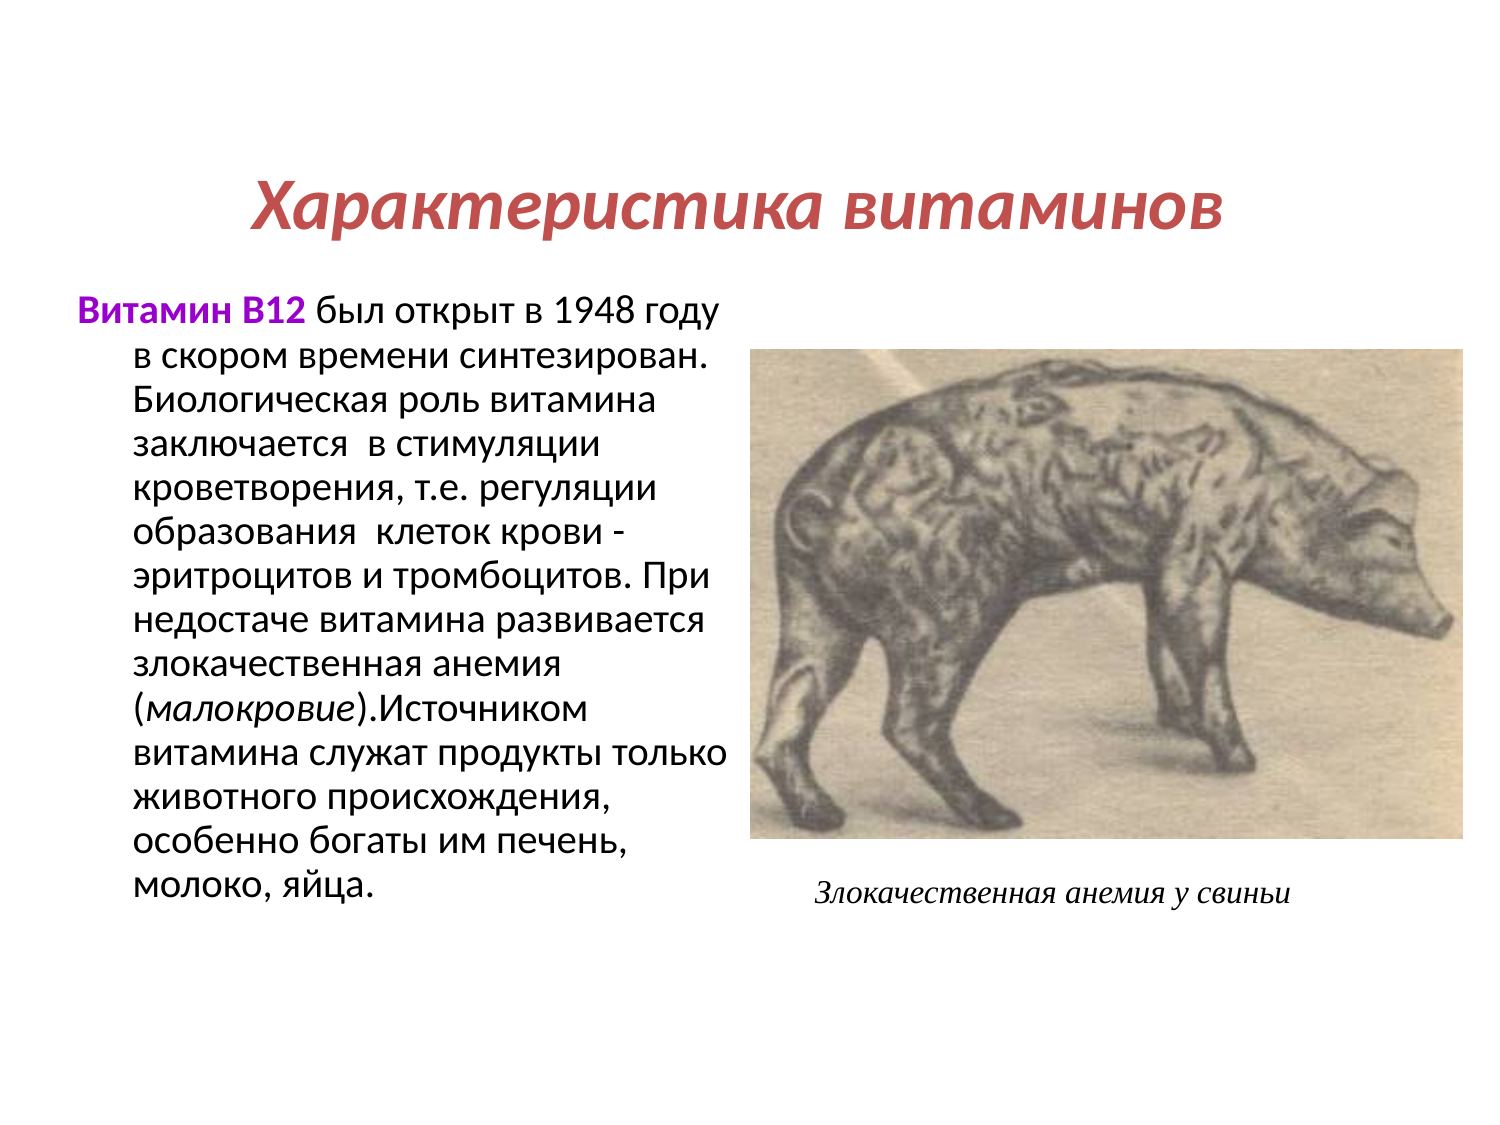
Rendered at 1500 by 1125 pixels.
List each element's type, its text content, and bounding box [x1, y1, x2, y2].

list Витамин В12 был открыт в 1948 году в скором времени синтезирован. Биологическая роль витамина заключается в стимуляции кроветворения, т.е. регуляции образования клеток крови - эритроцитов и тромбоцитов. При недостаче витамина развивается злокачественная анемия (малокровие).Источником витамина служат продукты только животного происхождения, особенно богаты им печень, молоко, яйца. [62, 281, 750, 925]
text_box Злокачественная анемия у свиньи [800, 862, 1500, 918]
title Характеристика витаминов [138, 117, 1341, 281]
picture [749, 349, 1463, 839]
